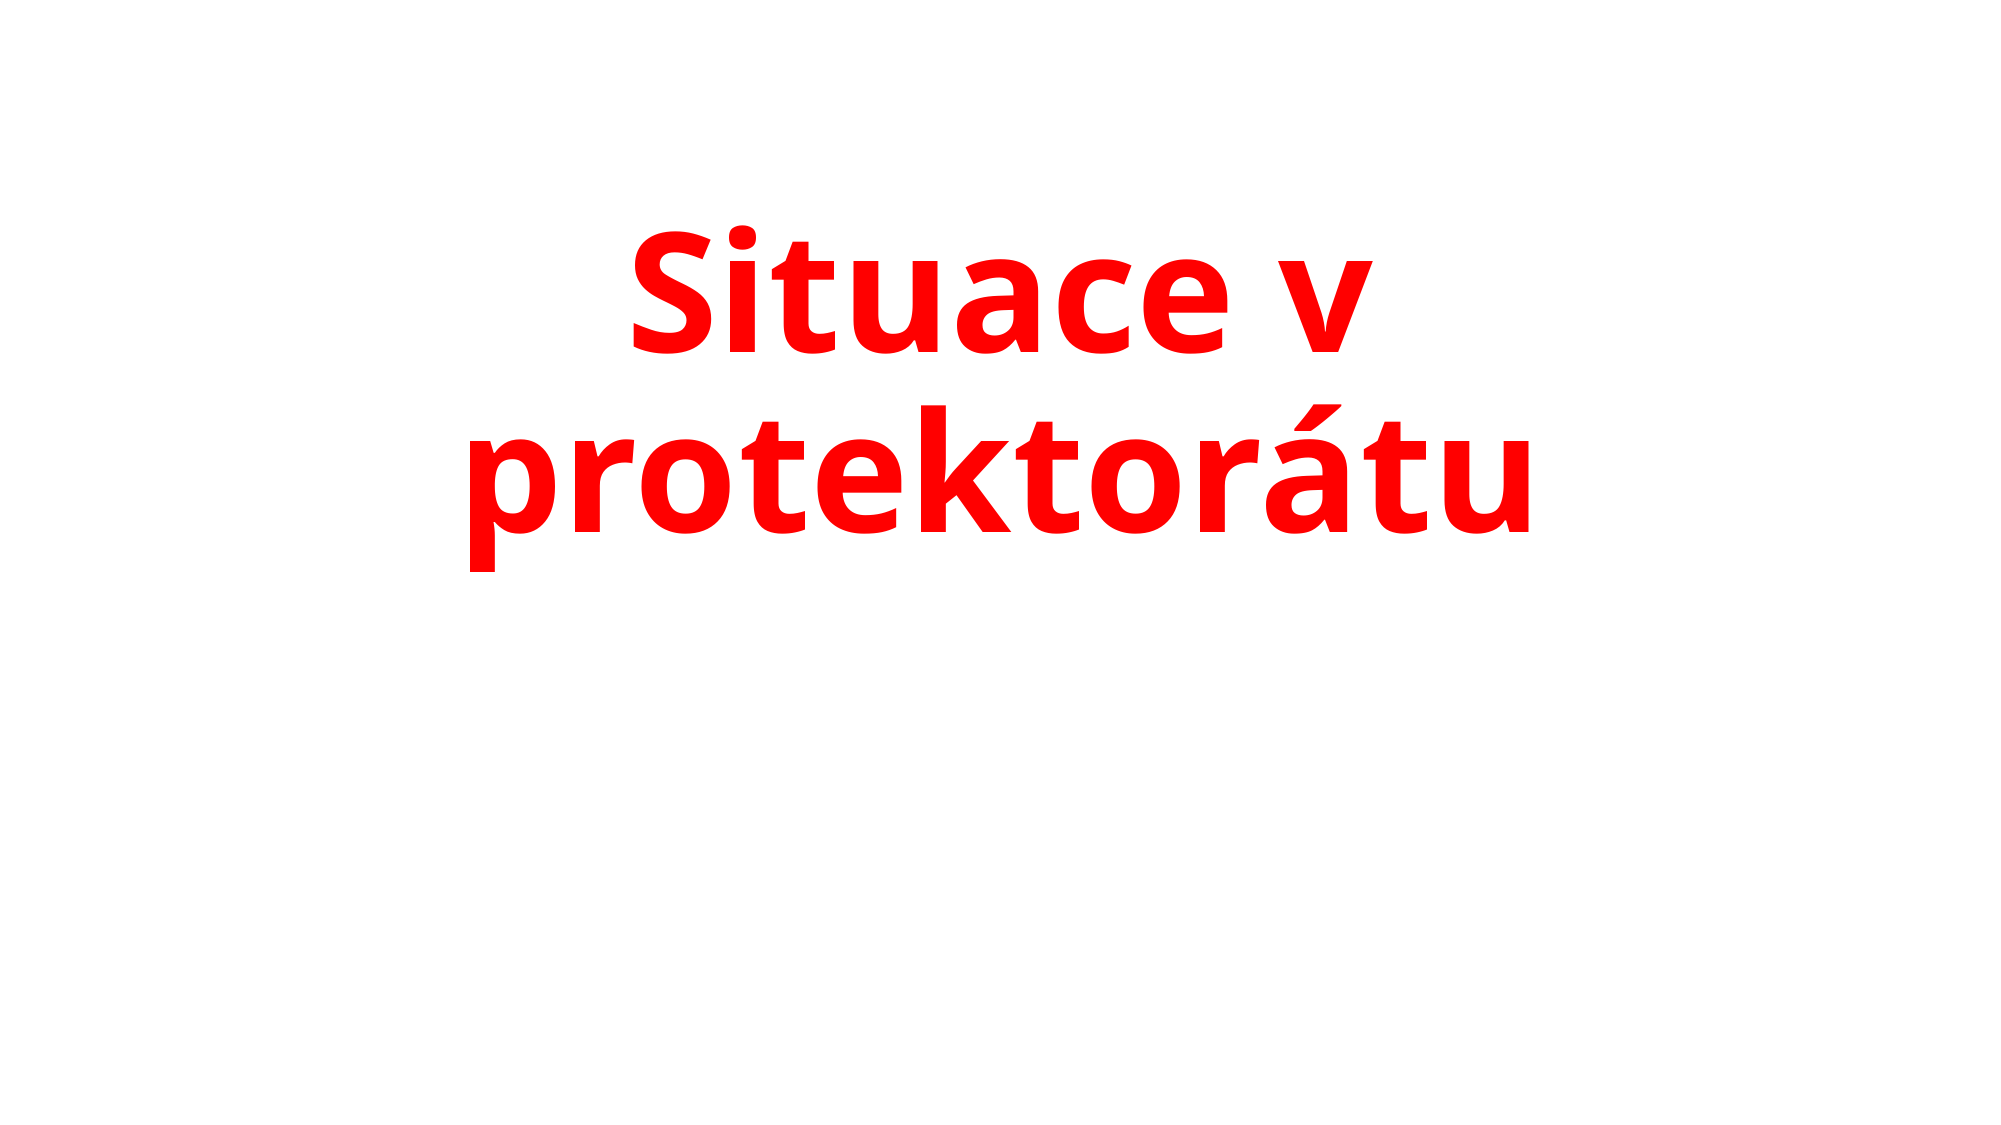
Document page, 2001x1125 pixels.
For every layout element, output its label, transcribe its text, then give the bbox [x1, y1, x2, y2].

title Situace v protektorátu [249, 184, 1750, 576]
